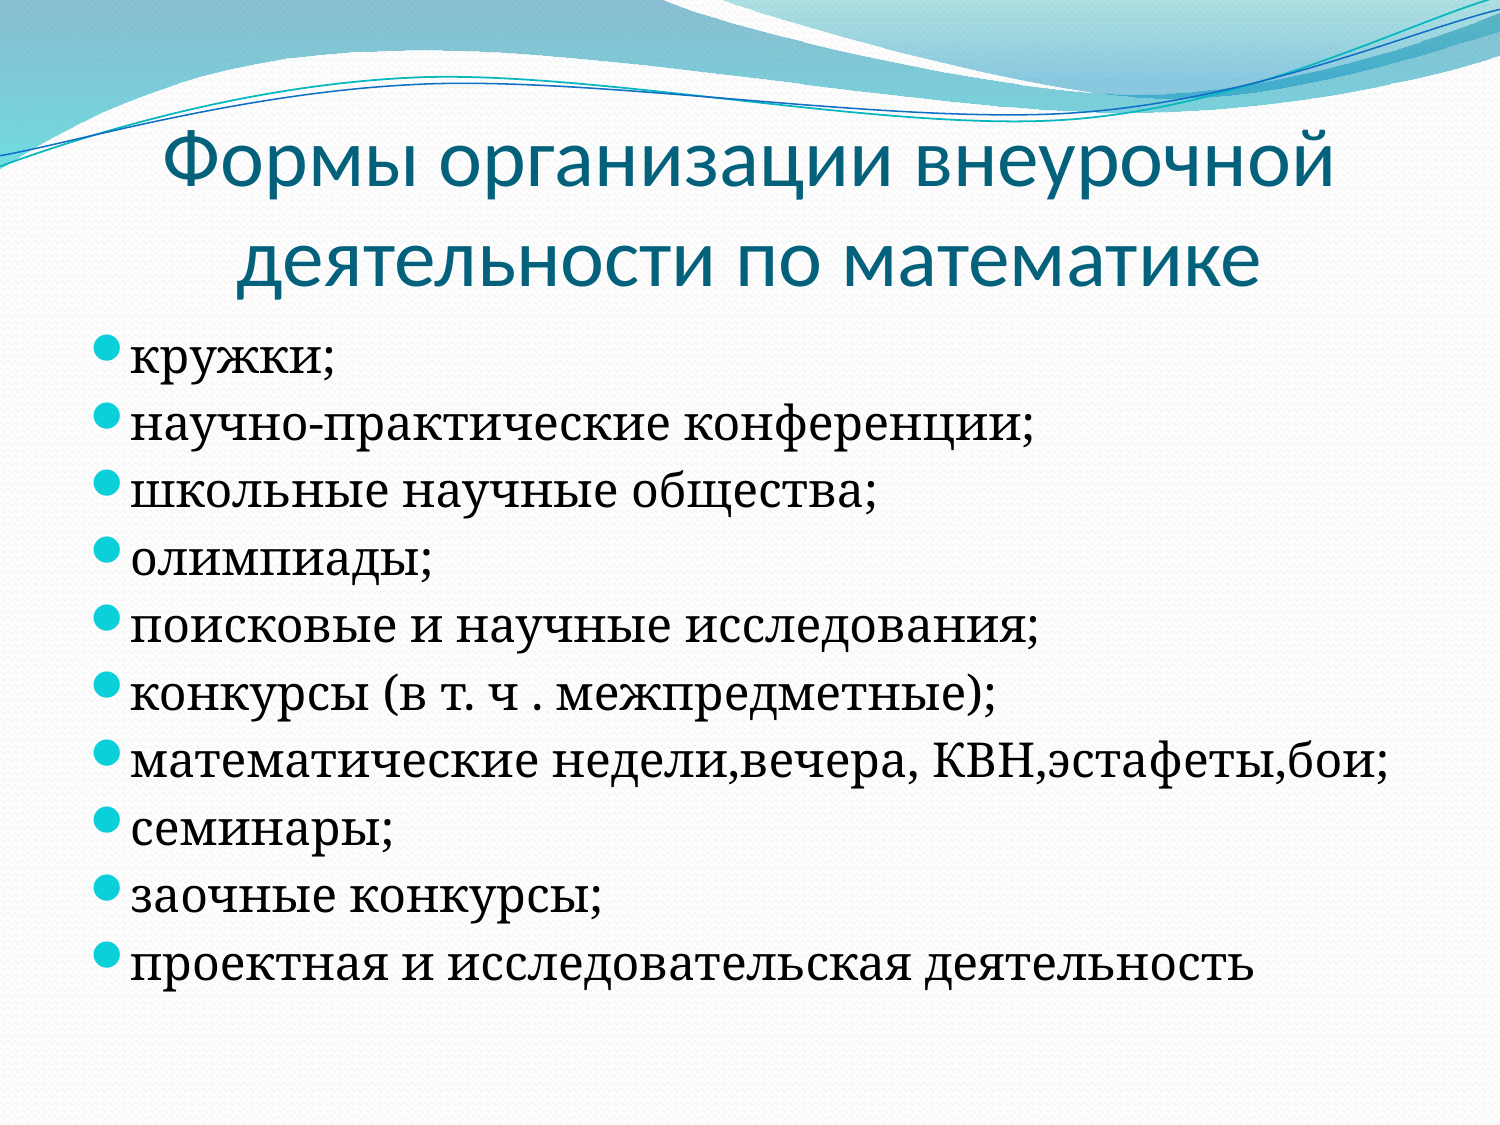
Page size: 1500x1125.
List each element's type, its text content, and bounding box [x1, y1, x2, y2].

list кружки; научно-практические конференции; школьные научные общества; олимпиады; поисковые и научные исследования; конкурсы (в т. ч . межпредметные); математические недели,вечера, КВН,эстафеты,бои; семинары; заочные конкурсы; проектная и исследовательская деятельность [75, 317, 1425, 1038]
title Формы организации внеурочной деятельности по математике [75, 115, 1425, 303]
